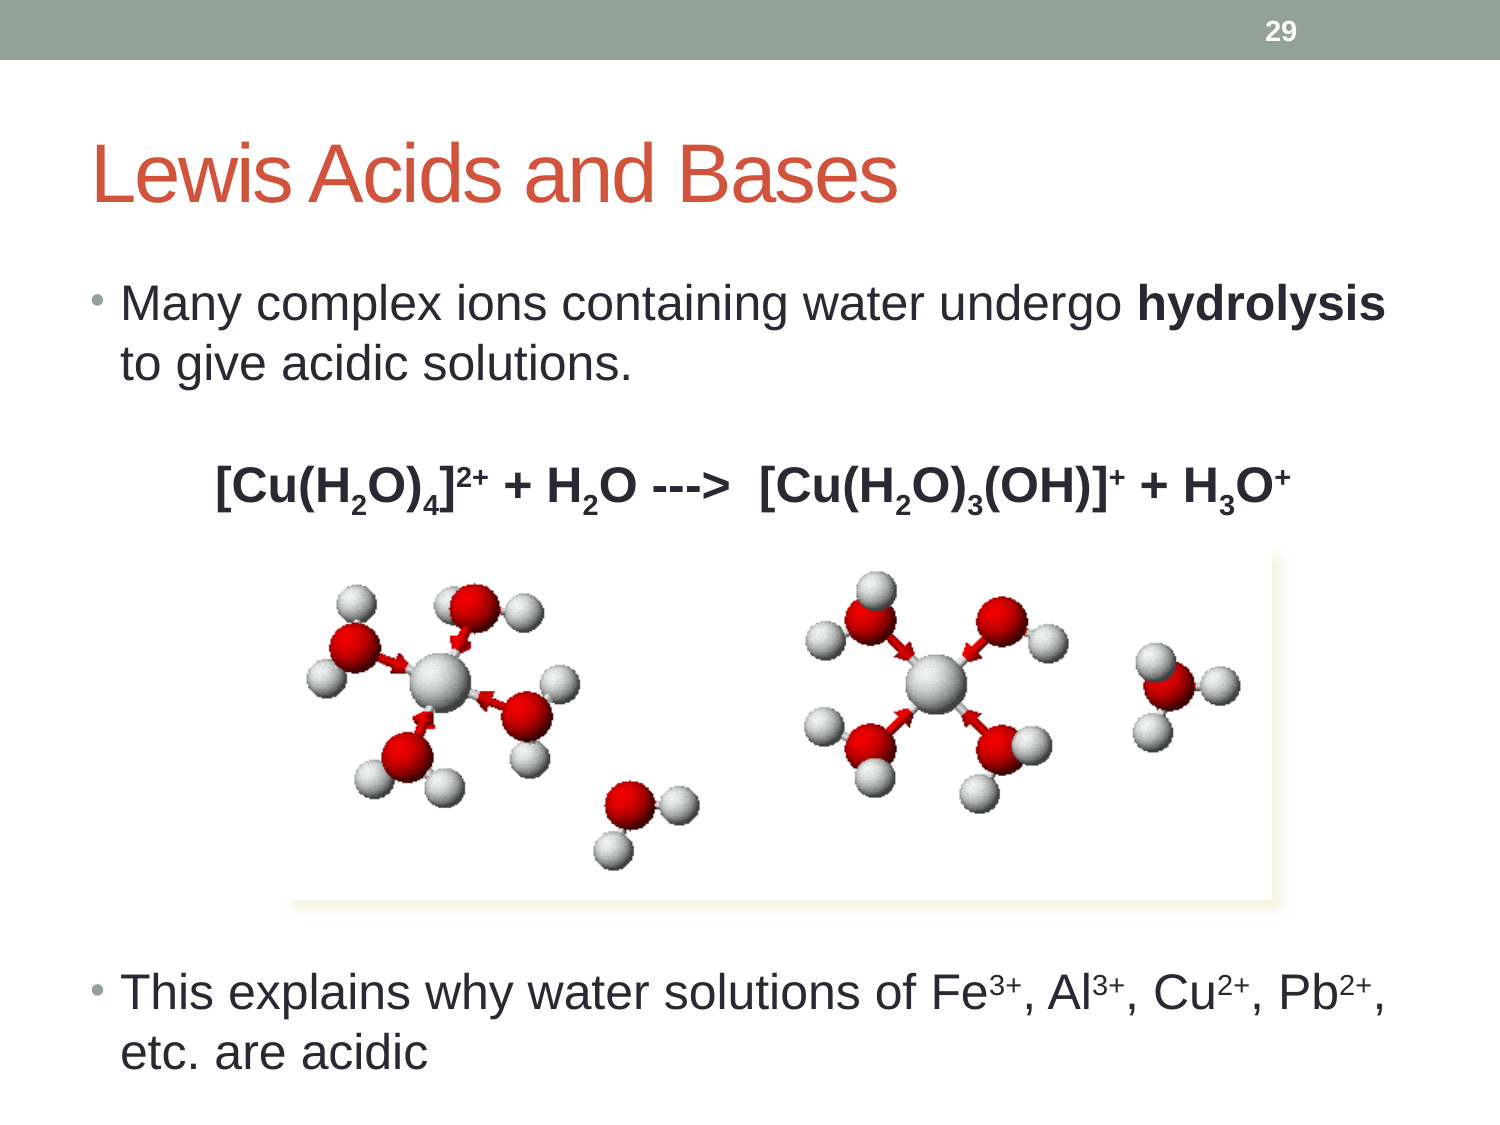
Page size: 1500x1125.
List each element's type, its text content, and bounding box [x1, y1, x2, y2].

text_box [Cu(H2O)4]2+ + H2O ---> [Cu(H2O)3(OH)]+ + H3O+ [200, 438, 1363, 595]
picture [280, 544, 1273, 901]
title Lewis Acids and Bases [75, 87, 1425, 250]
slide_number 29 [1250, 3, 1425, 57]
list Many complex ions containing water undergo hydrolysis to give acidic solutions. This explains why water solutions of Fe3+, Al3+, Cu2+, Pb2+, etc. are acidic [75, 262, 1425, 1125]
